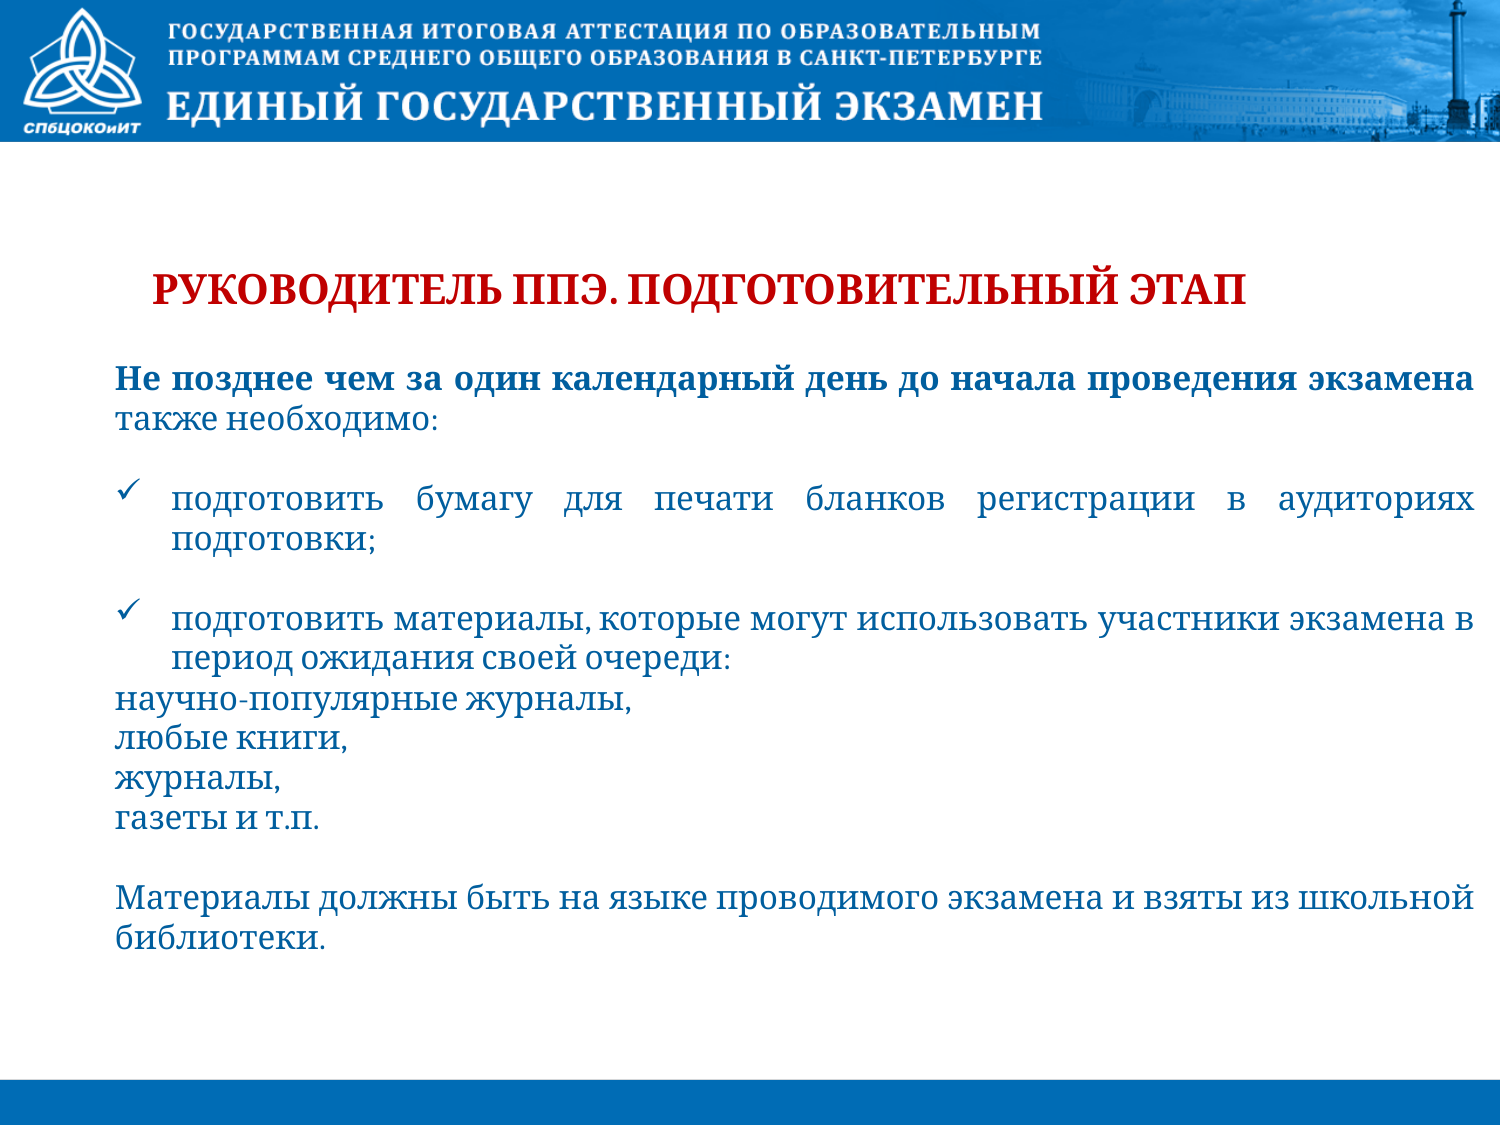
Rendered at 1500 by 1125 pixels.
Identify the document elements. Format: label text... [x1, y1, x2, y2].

text_box Руководитель ППЭ. Подготовительный этап [138, 255, 1262, 321]
text_box Не позднее чем за один календарный день до начала проведения экзамена также необходимо: подготовить бумагу для печати бланков регистрации в аудиториях подготовки; подготовить материалы, которые могут использовать участники экзамена в период ожидания своей очереди: научно-популярные журналы, любые книги, журналы, газеты и т.п. Материалы должны быть на языке проводимого экзамена и взяты из школьной библиотеки. [100, 349, 1492, 964]
picture [0, 0, 1500, 1125]
